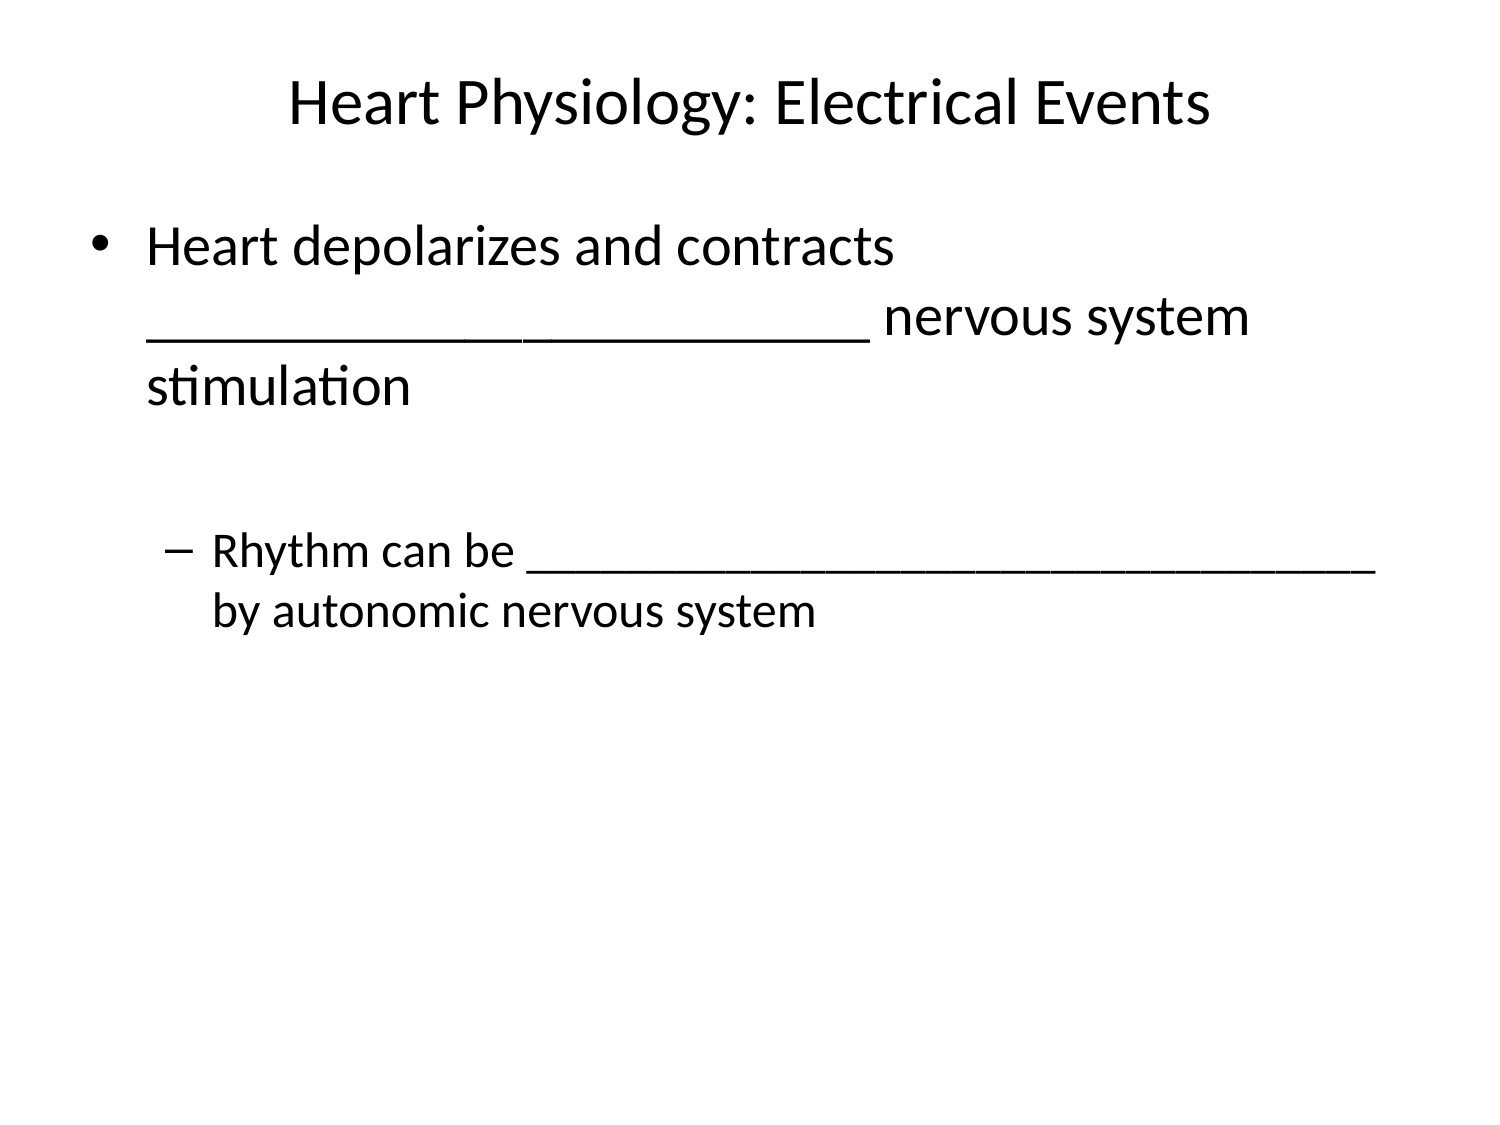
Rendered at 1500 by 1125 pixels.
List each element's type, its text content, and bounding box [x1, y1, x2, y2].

list Heart depolarizes and contracts _________________________ nervous system stimulation Rhythm can be __________________________________ by autonomic nervous system [75, 200, 1438, 1038]
title Heart Physiology: Electrical Events [75, 45, 1425, 150]
